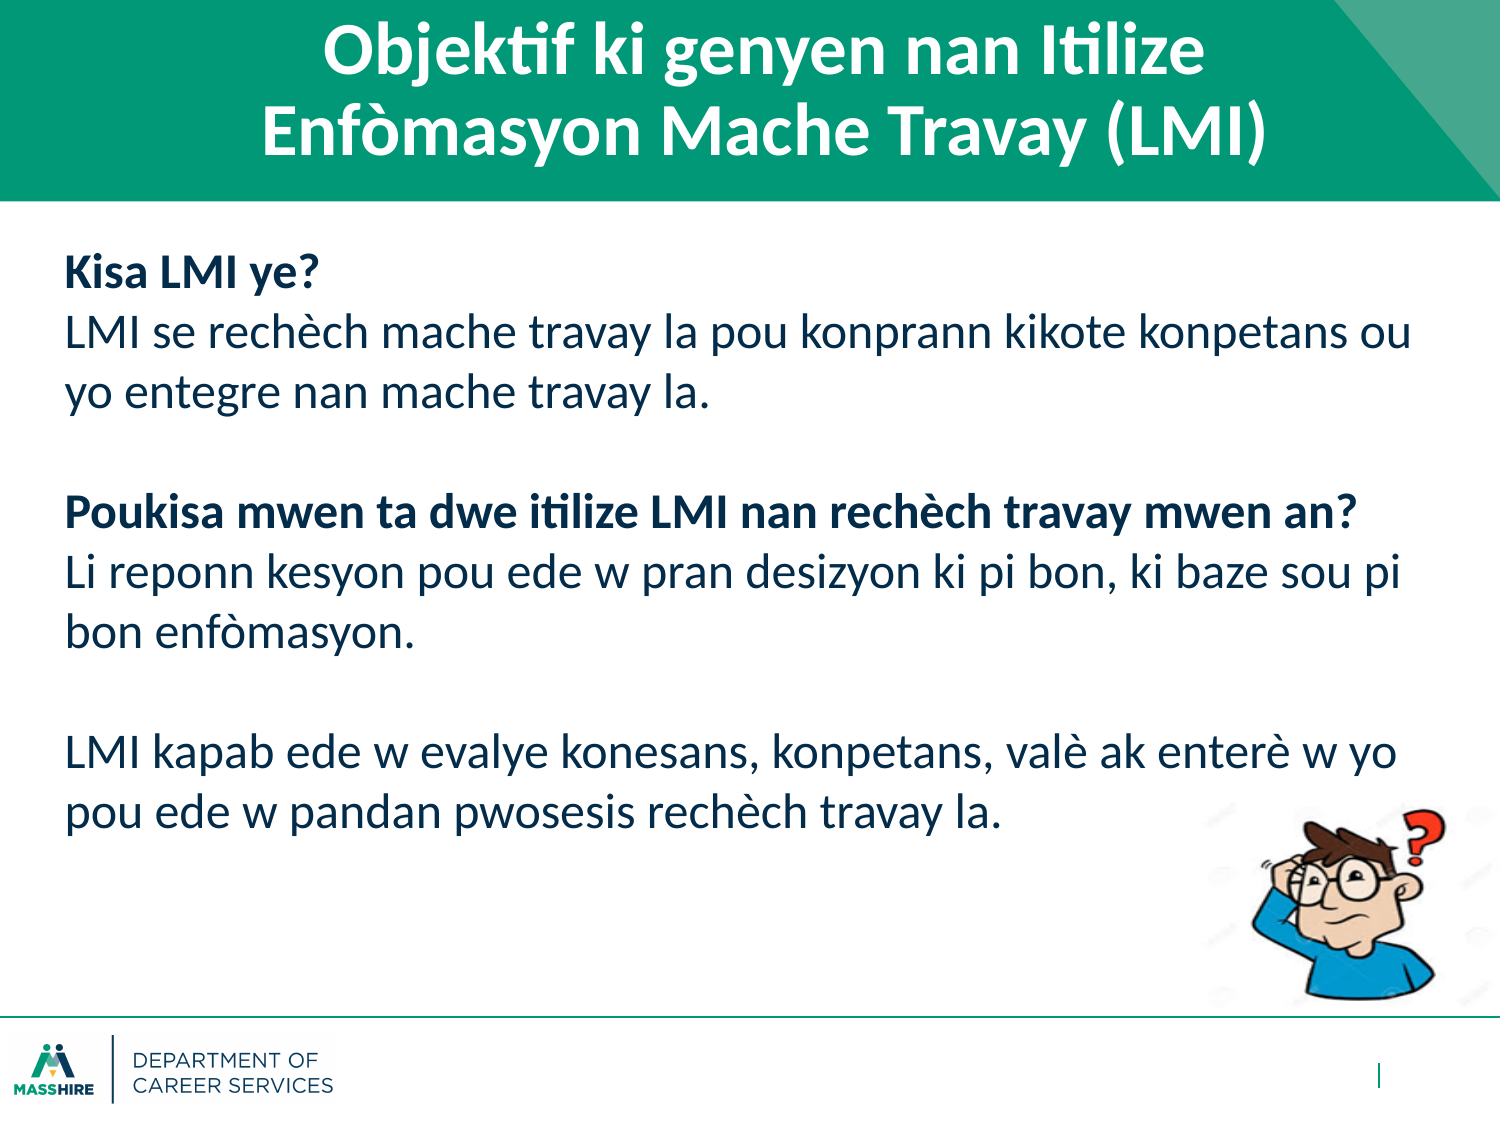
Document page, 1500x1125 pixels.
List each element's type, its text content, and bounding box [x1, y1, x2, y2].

picture [6, 1031, 341, 1109]
picture [1198, 799, 1500, 1012]
title Objektif ki genyen nan Itilize Enfòmasyon Mache Travay (LMI) [180, 12, 1351, 170]
list Kisa LMI ye? LMI se rechèch mache travay la pou konprann kikote konpetans ou yo entegre nan mache travay la. Poukisa mwen ta dwe itilize LMI nan rechèch travay mwen an? Li reponn kesyon pou ede w pran desizyon ki pi bon, ki baze sou pi bon enfòmasyon. LMI kapab ede w evalye konesans, konpetans, valè ak enterè w yo pou ede w pandan pwosesis rechèch travay la. [49, 230, 1482, 971]
